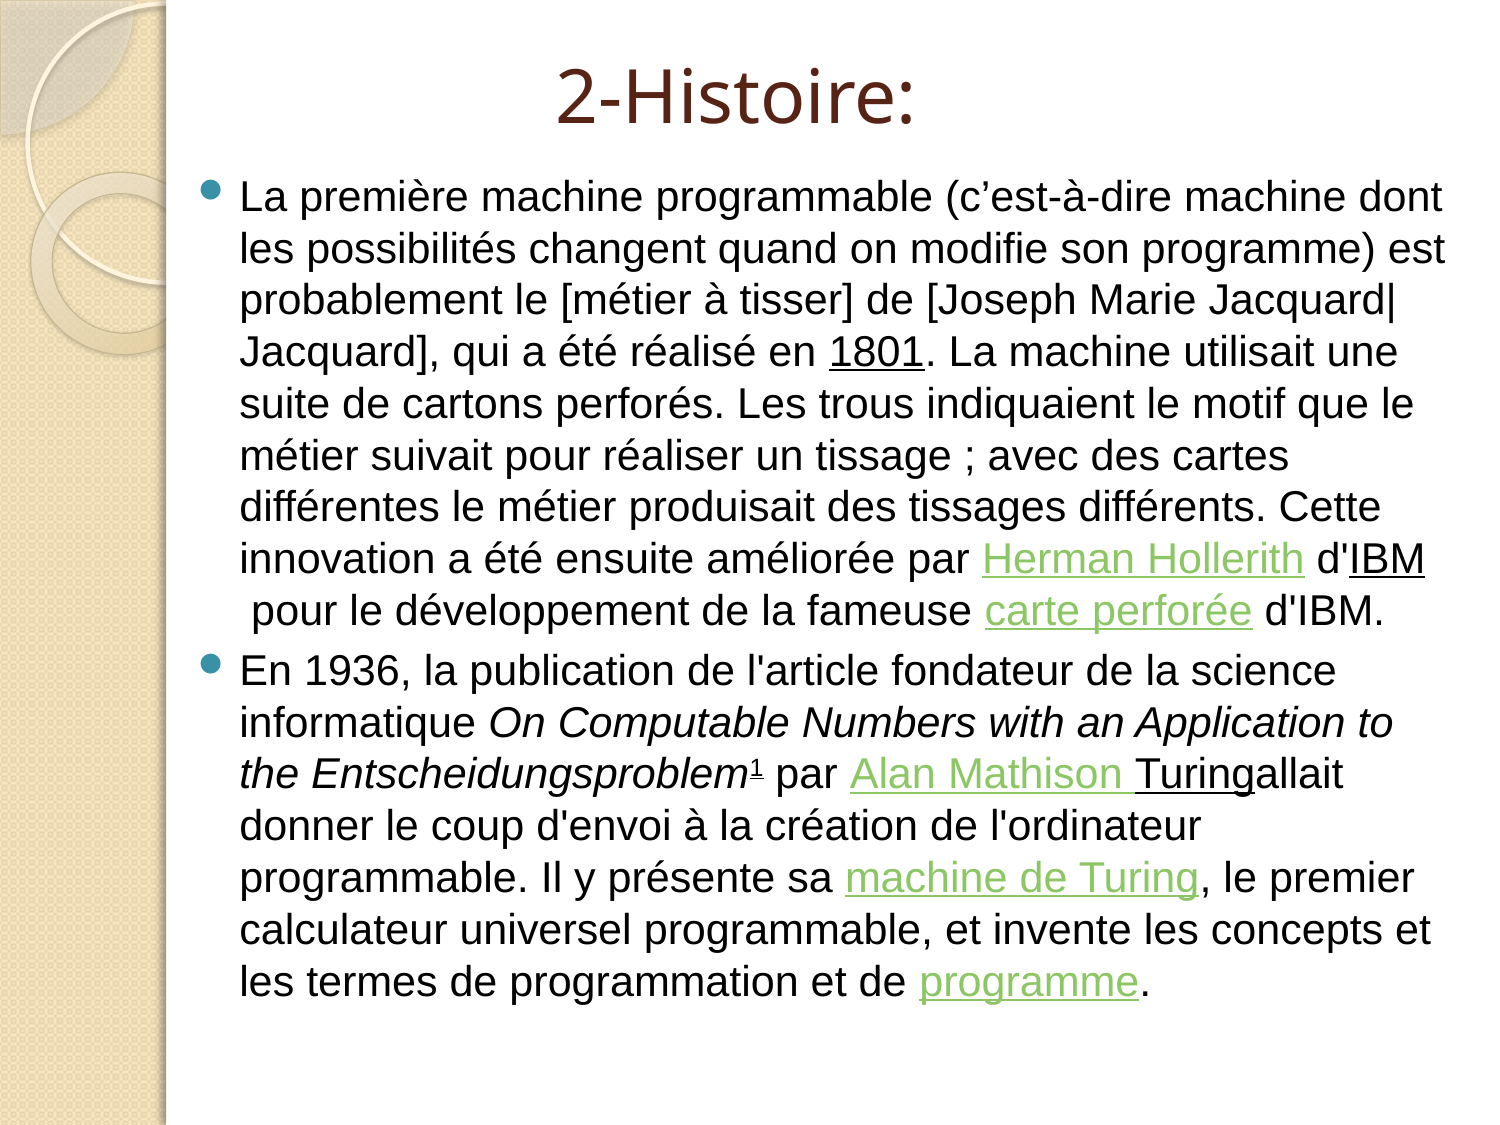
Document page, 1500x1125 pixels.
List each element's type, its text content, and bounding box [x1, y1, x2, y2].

title 2-Histoire: [123, 0, 1349, 188]
list La première machine programmable (c’est-à-dire machine dont les possibilités changent quand on modifie son programme) est probablement le [métier à tisser] de [Joseph Marie Jacquard|Jacquard], qui a été réalisé en 1801. La machine utilisait une suite de cartons perforés. Les trous indiquaient le motif que le métier suivait pour réaliser un tissage ; avec des cartes différentes le métier produisait des tissages différents. Cette innovation a été ensuite améliorée par Herman Hollerith d'IBM pour le développement de la fameuse carte perforée d'IBM. En 1936, la publication de l'article fondateur de la science informatique On Computable Numbers with an Application to the Entscheidungsproblem1 par Alan Mathison Turingallait donner le coup d'envoi à la création de l'ordinateur programmable. Il y présente sa machine de Turing, le premier calculateur universel programmable, et invente les concepts et les termes de programmation et de programme. [171, 160, 1466, 1071]
